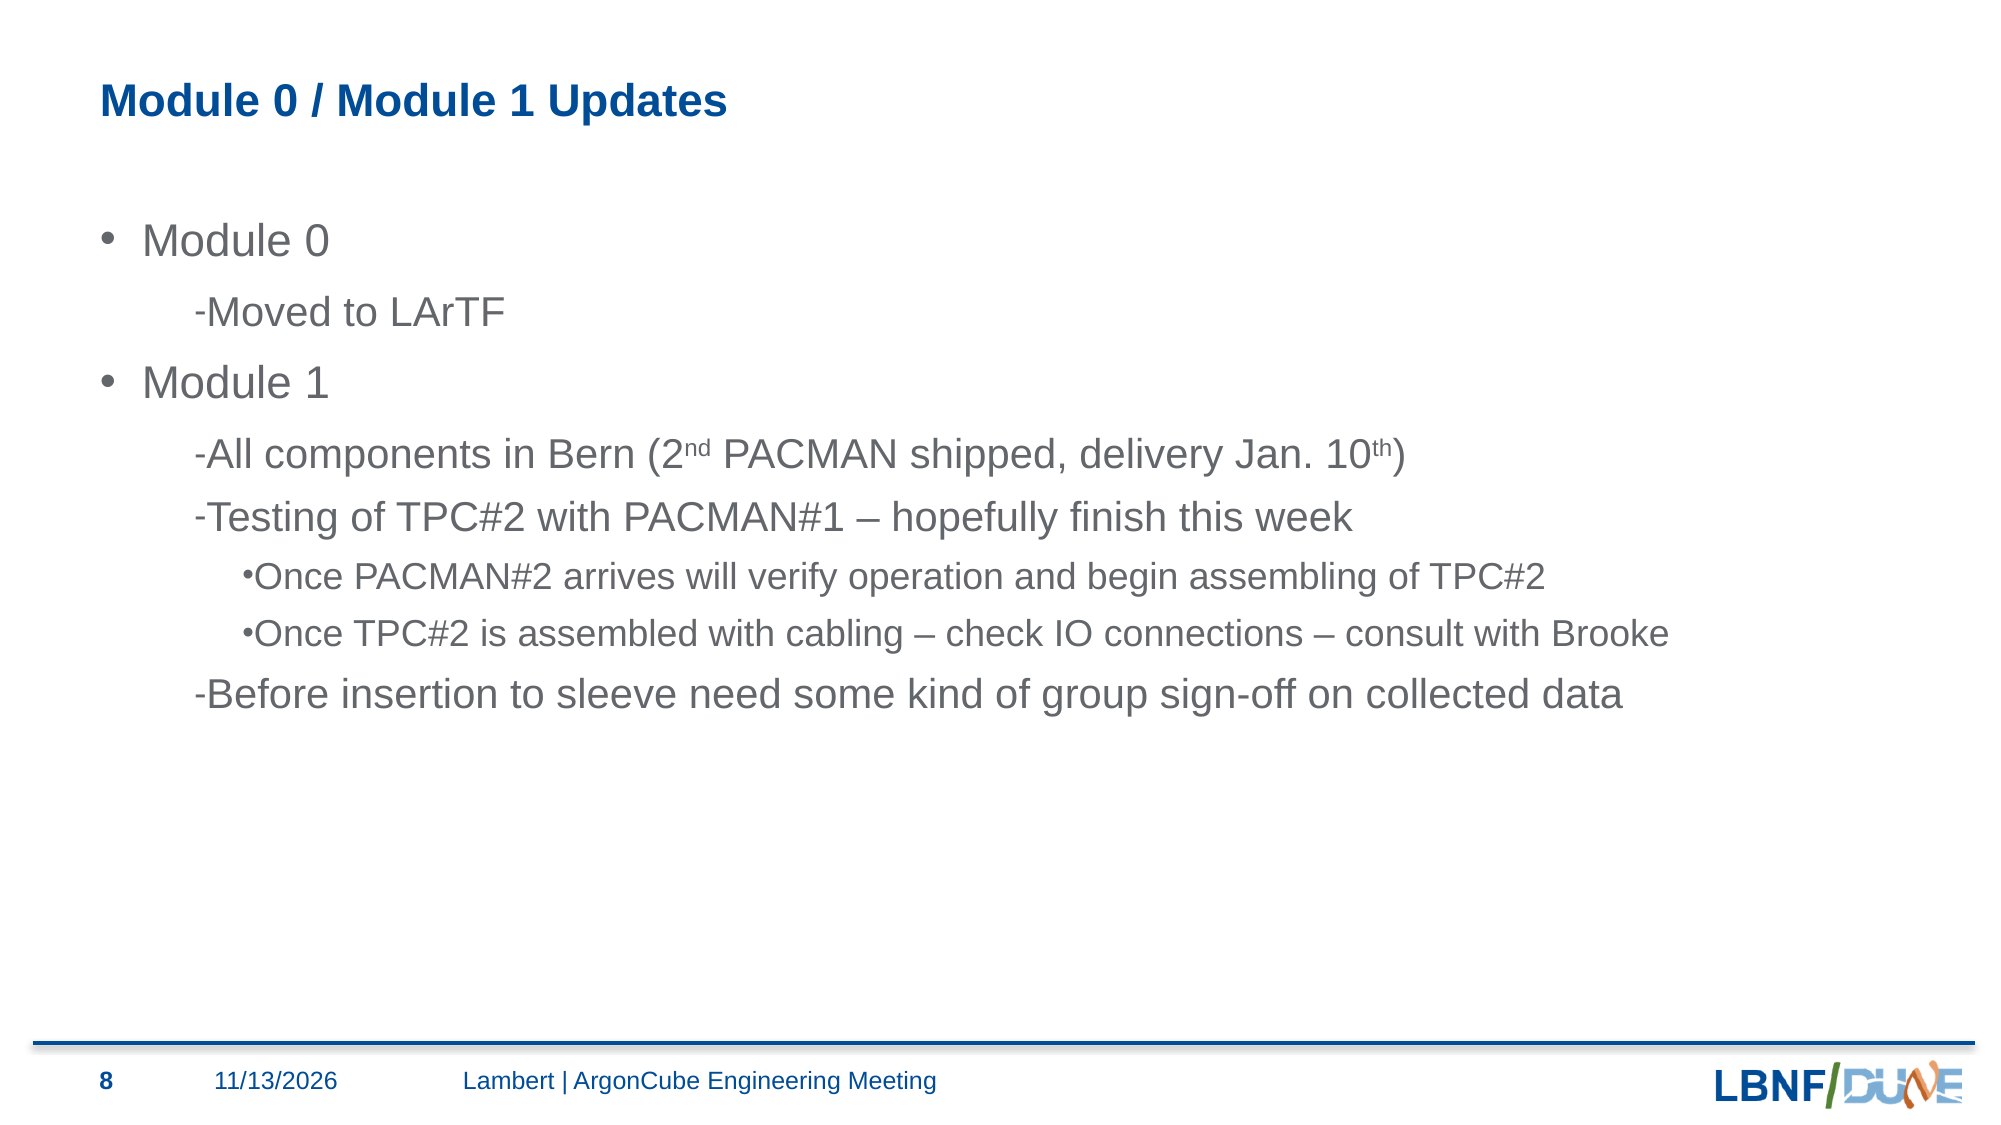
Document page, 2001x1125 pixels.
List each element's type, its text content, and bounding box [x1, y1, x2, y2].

picture [1712, 1058, 1962, 1110]
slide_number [215, 1064, 462, 1096]
list Module 0 Moved to LArTF Module 1 All components in Bern (2nd PACMAN shipped, delivery Jan. 10th) Testing of TPC#2 with PACMAN#1 – hopefully finish this week Once PACMAN#2 arrives will verify operation and begin assembling of TPC#2 Once TPC#2 is assembled with cabling – check IO connections – consult with Brooke Before insertion to sleeve need some kind of group sign-off on collected data [99, 203, 1914, 999]
title Module 0 / Module 1 Updates [99, 70, 1914, 165]
slide_number 8 [99, 1064, 215, 1096]
footer Lambert | ArgonCube Engineering Meeting [462, 1064, 1692, 1096]
